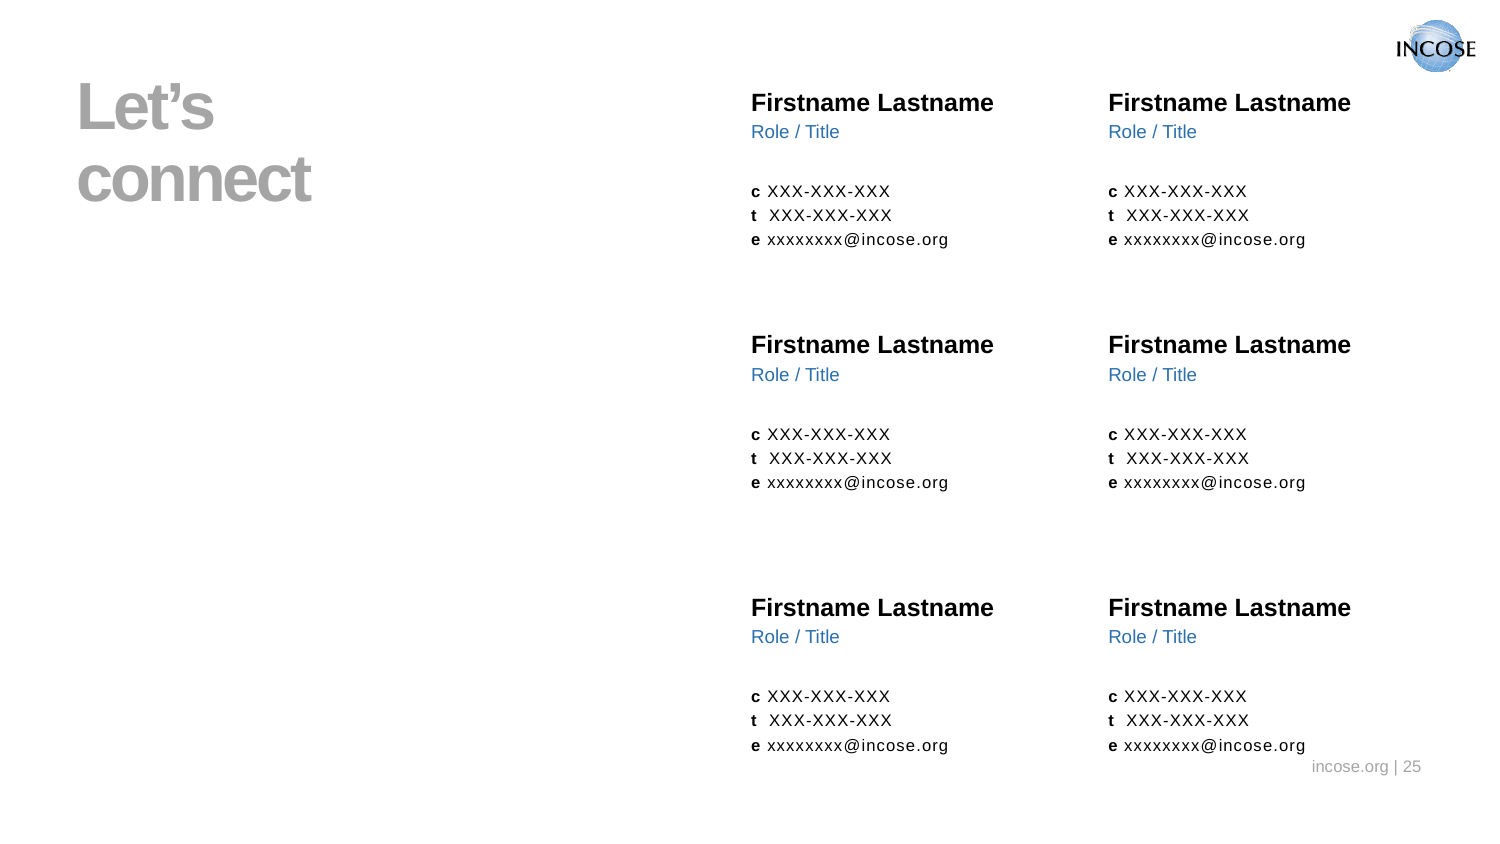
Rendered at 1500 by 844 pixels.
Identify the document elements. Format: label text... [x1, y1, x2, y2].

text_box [1070, 550, 1467, 778]
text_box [713, 287, 1069, 515]
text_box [713, 550, 1069, 778]
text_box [1070, 44, 1467, 272]
list Let’s connect [76, 72, 614, 229]
picture [1397, 20, 1476, 72]
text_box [713, 44, 1069, 272]
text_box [1070, 287, 1467, 515]
